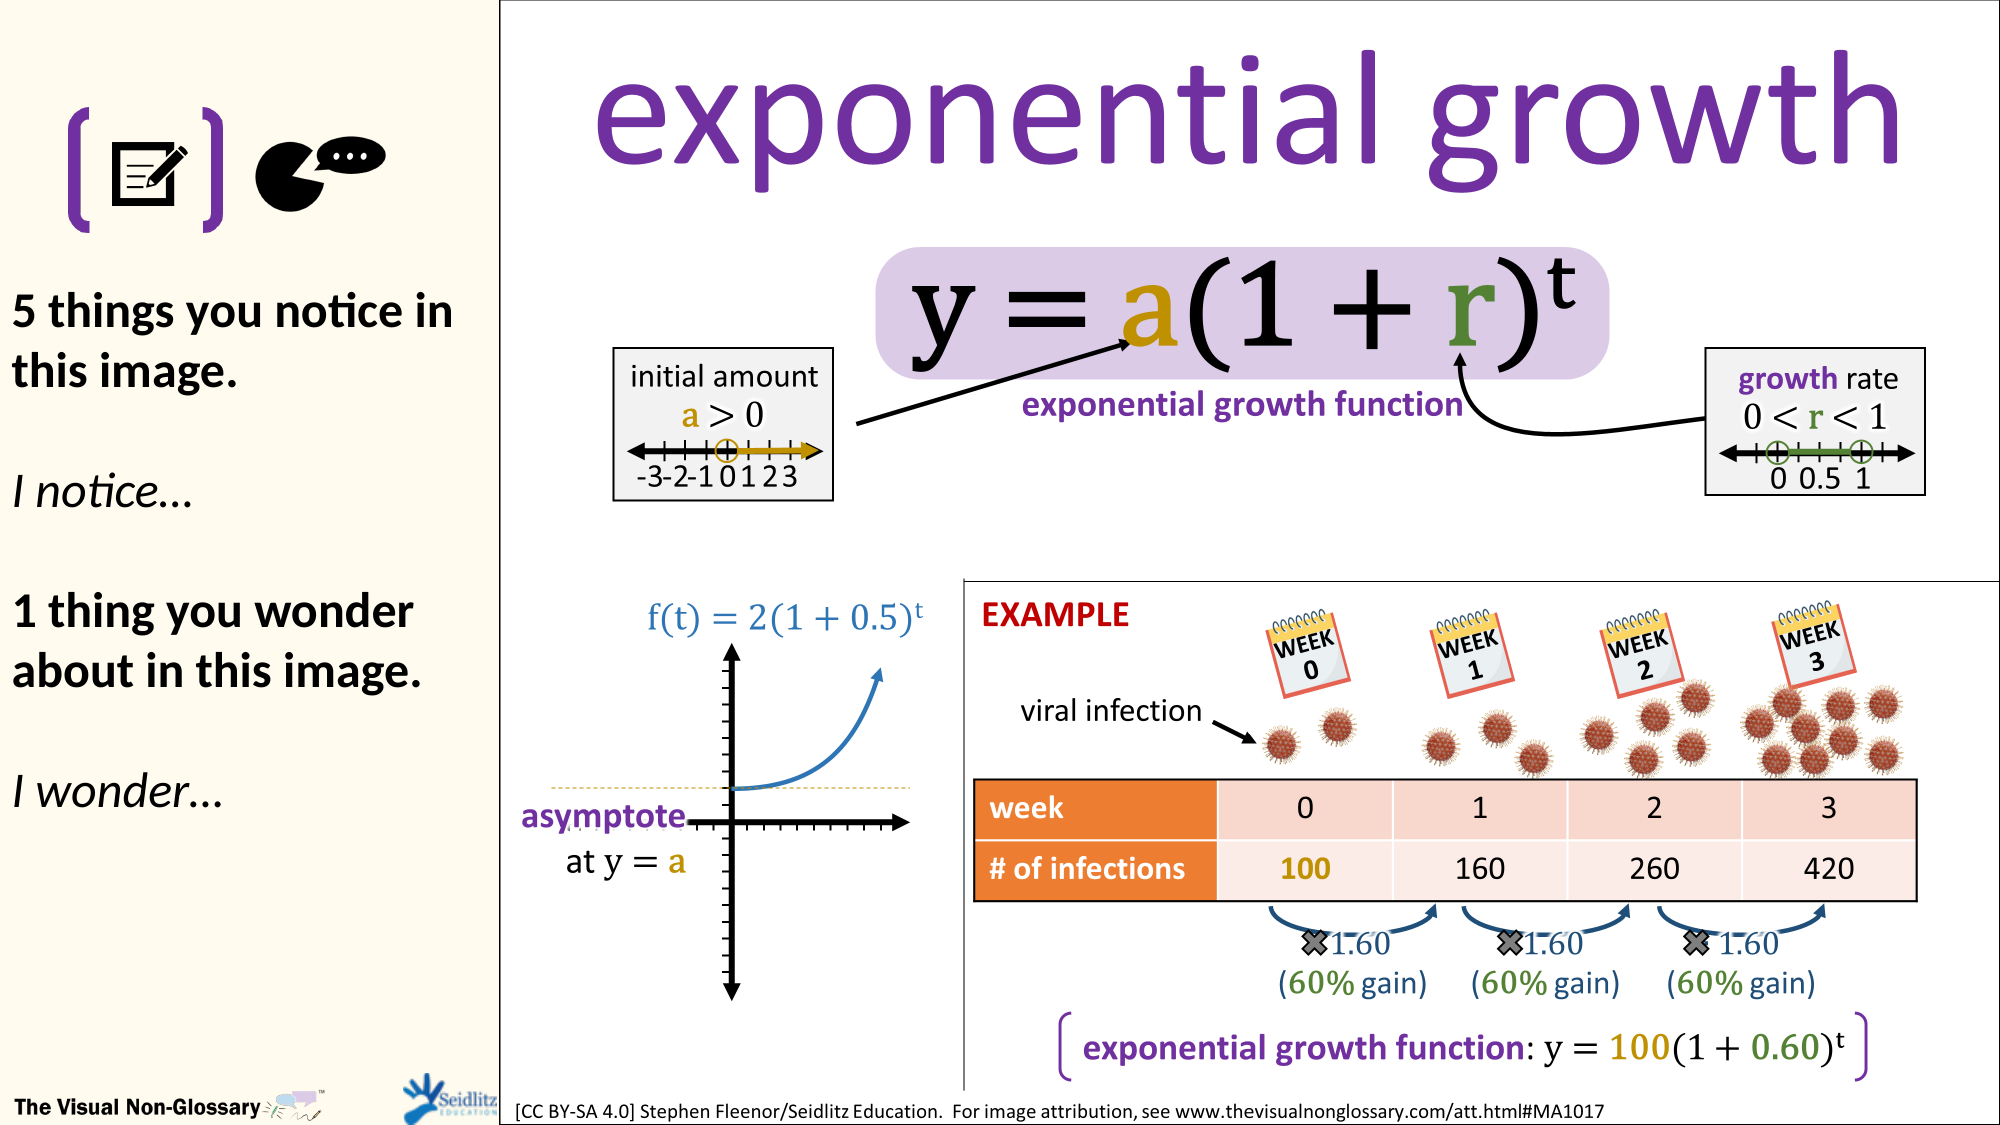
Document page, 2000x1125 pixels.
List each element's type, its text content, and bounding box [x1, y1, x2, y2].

picture [403, 1073, 497, 1125]
text_box 5 things you notice in this image. I notice… 1 thing you wonder about in this image. I wonder… [0, 269, 494, 825]
picture [0, 1084, 328, 1125]
picture [499, 0, 2000, 1125]
picture [68, 107, 223, 233]
picture [254, 136, 386, 212]
